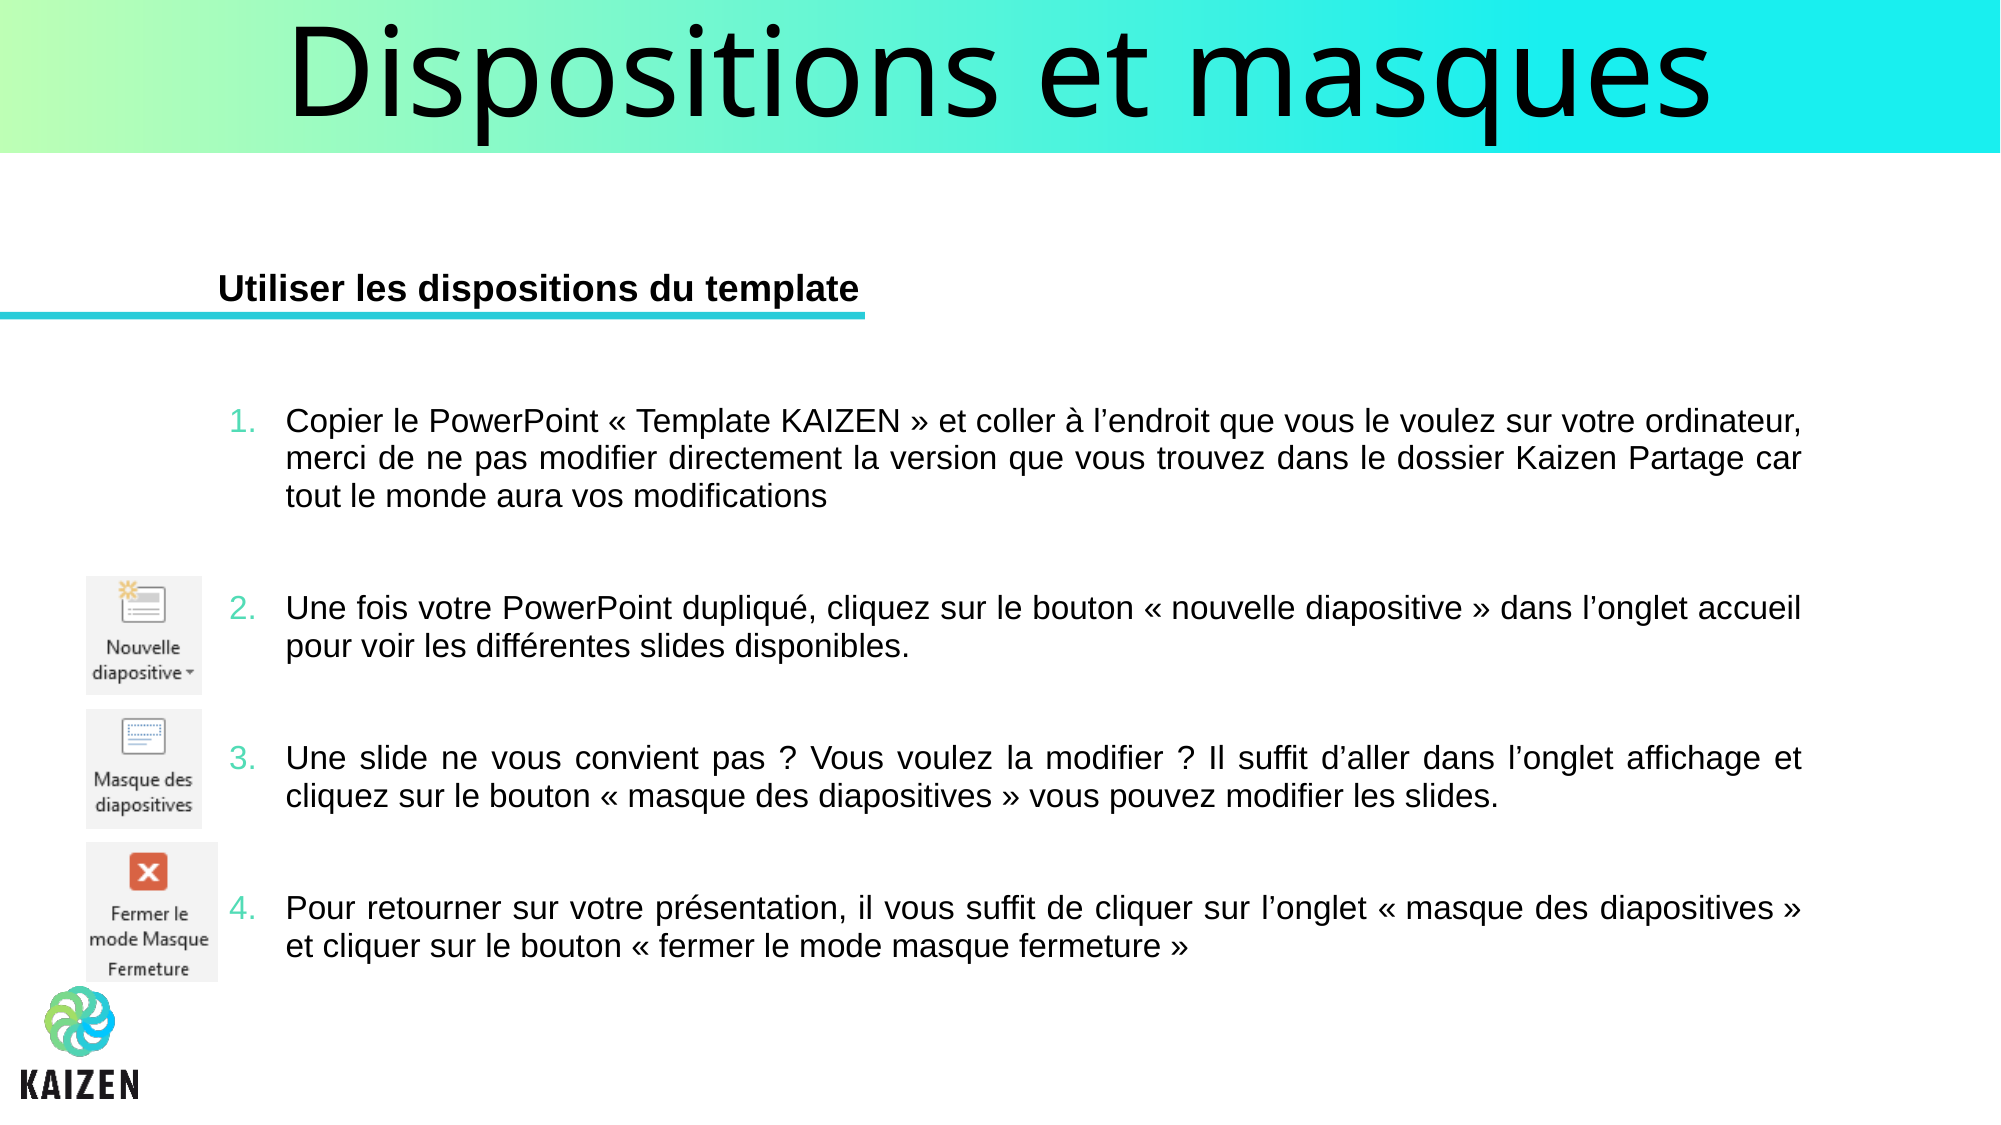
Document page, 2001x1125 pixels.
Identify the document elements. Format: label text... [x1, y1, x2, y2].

text_box Utiliser les dispositions du template [203, 256, 1879, 406]
picture [86, 576, 202, 696]
text_box [0, 311, 866, 320]
picture [21, 986, 138, 1099]
text_box Copier le PowerPoint « Template KAIZEN » et coller à l’endroit que vous le voulez sur votre ordinateur, merci de ne pas modifier directement la version que vous trouvez dans le dossier Kaizen Partage car tout le monde aura vos modifications Une fois votre PowerPoint dupliqué, cliquez sur le bouton « nouvelle diapositive » dans l’onglet accueil pour voir les différentes slides disponibles. Une slide ne vous convient pas ? Vous voulez la modifier ? Il suffit d’aller dans l’onglet affichage et cliquez sur le bouton « masque des diapositives » vous pouvez modifier les slides. Pour retourner sur votre présentation, il vous suffit de cliquer sur l’onglet « masque des diapositives » et cliquer sur le bouton « fermer le mode masque fermeture » [203, 356, 1820, 972]
title Dispositions et masques [0, 29, 2000, 123]
picture [86, 842, 218, 983]
picture [86, 709, 202, 829]
